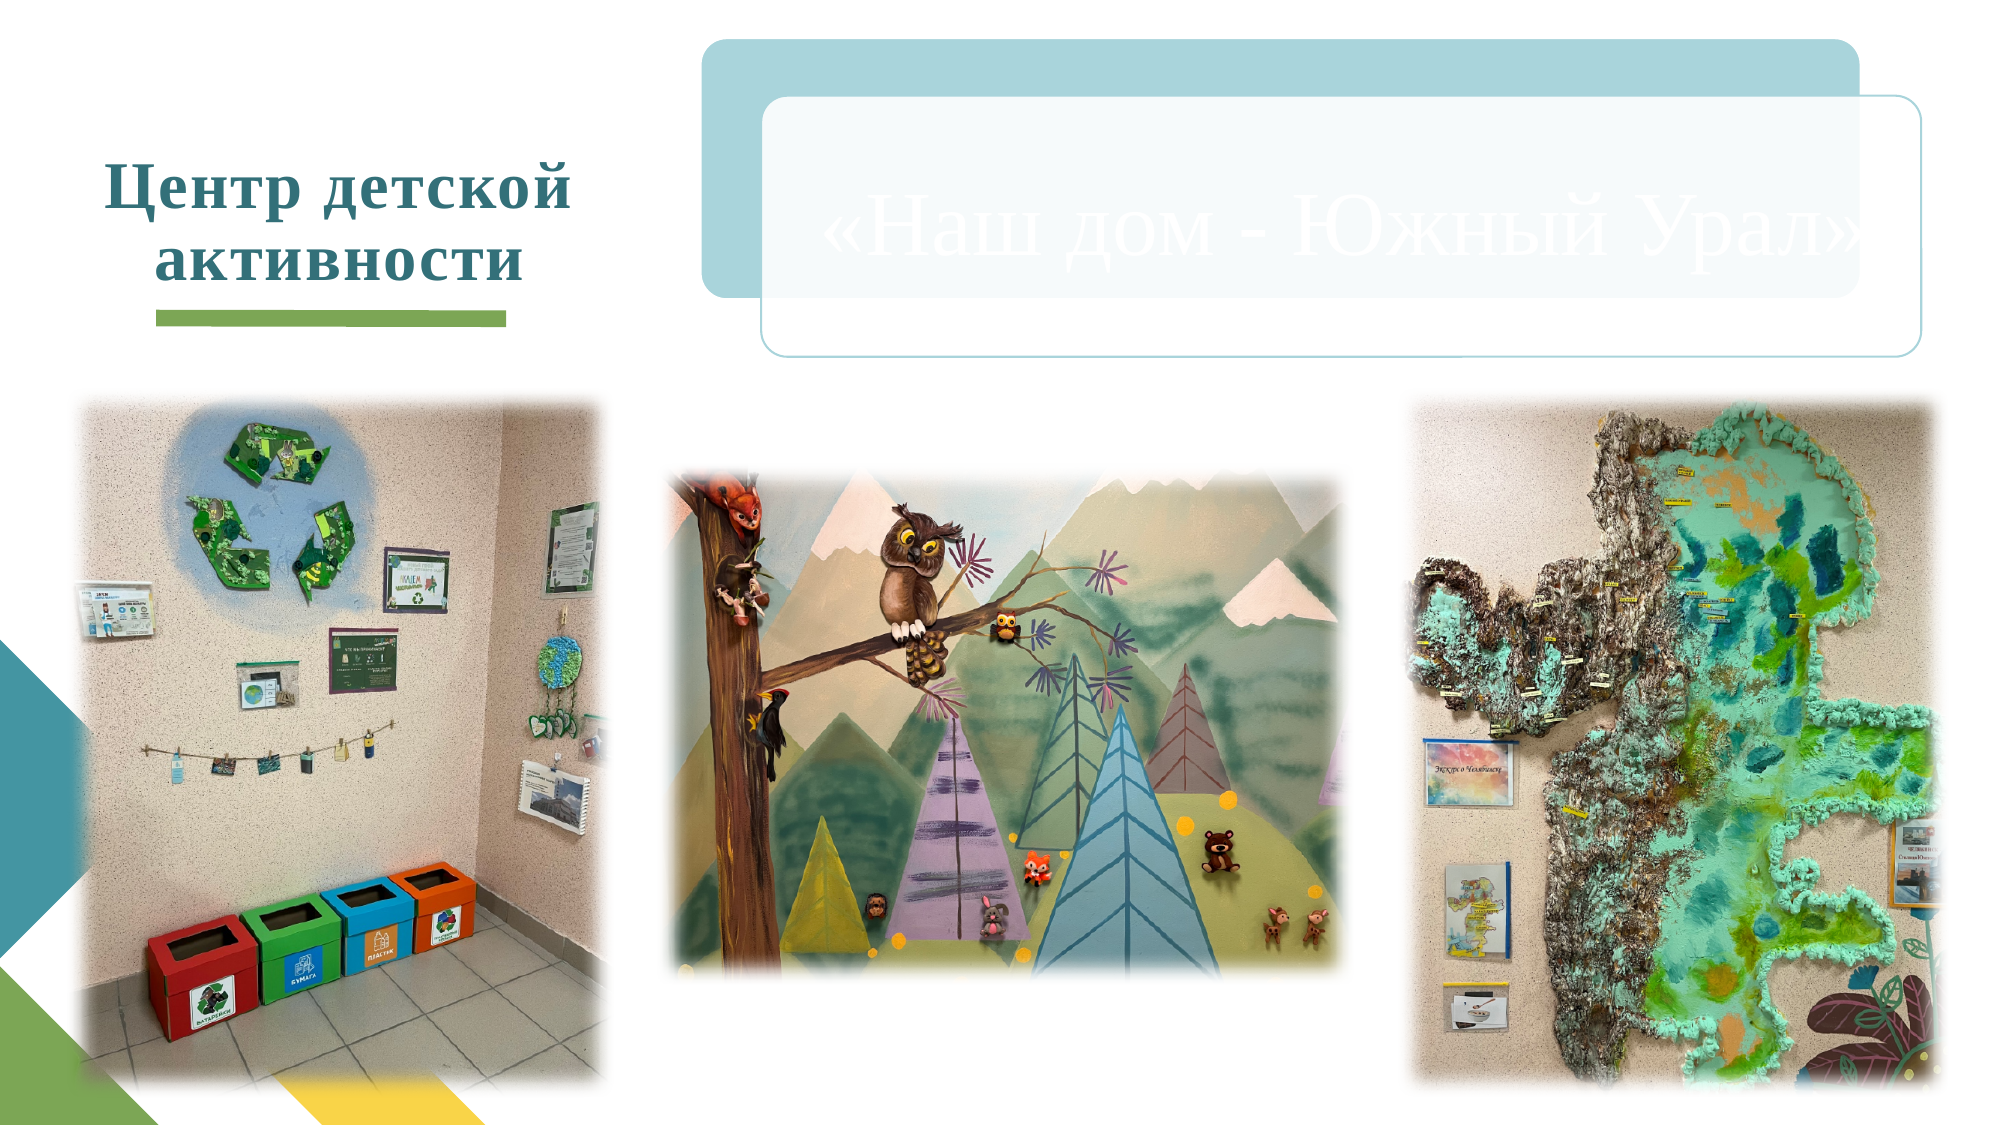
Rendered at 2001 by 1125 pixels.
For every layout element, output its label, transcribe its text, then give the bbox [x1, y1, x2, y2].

picture [657, 463, 1354, 985]
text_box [703, 0, 1925, 850]
picture [1397, 387, 1949, 1098]
text_box Центр детской активности [66, 125, 613, 296]
picture [66, 387, 615, 1098]
